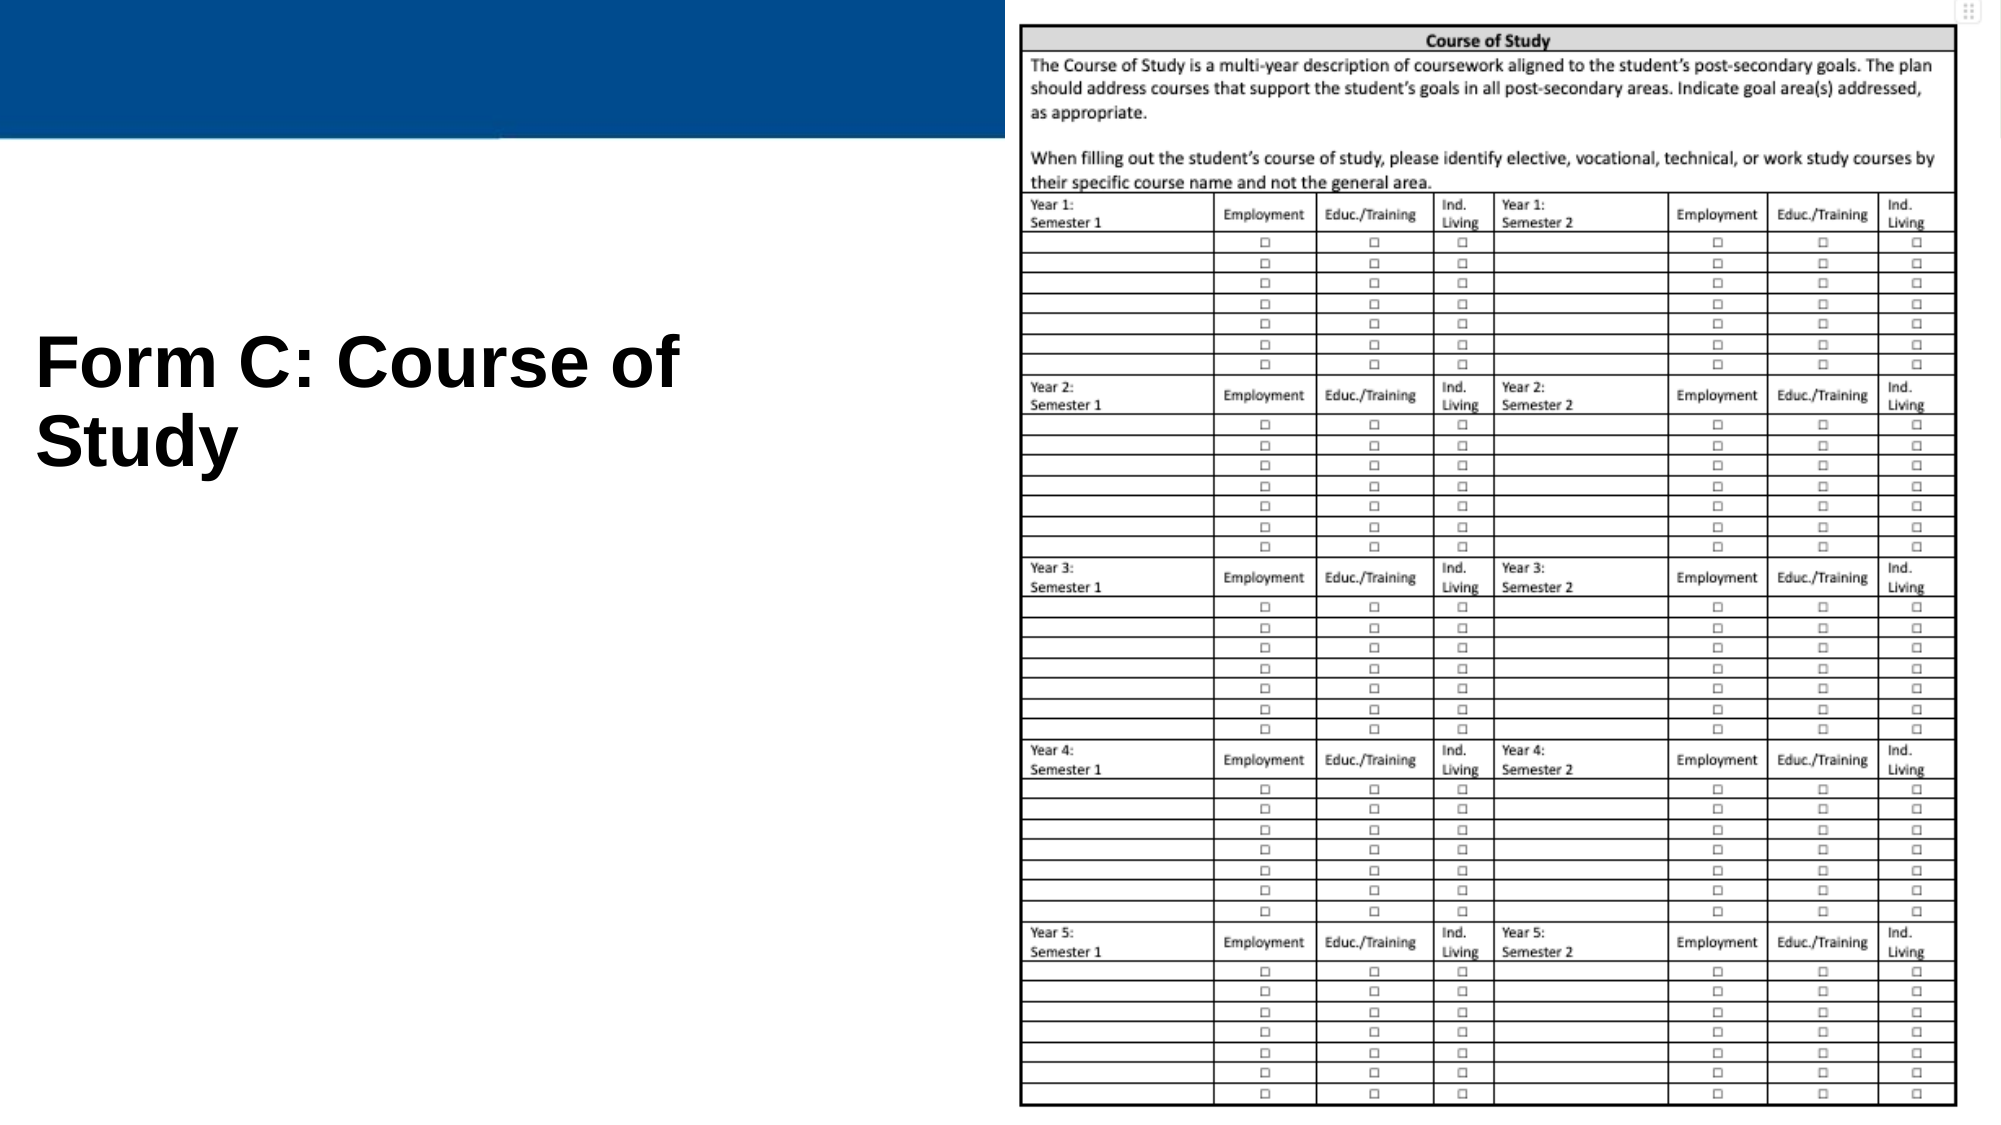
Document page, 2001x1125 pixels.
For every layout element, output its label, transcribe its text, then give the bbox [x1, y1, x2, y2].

title Form C: Course of Study [19, 315, 786, 491]
picture [0, 0, 2001, 1125]
